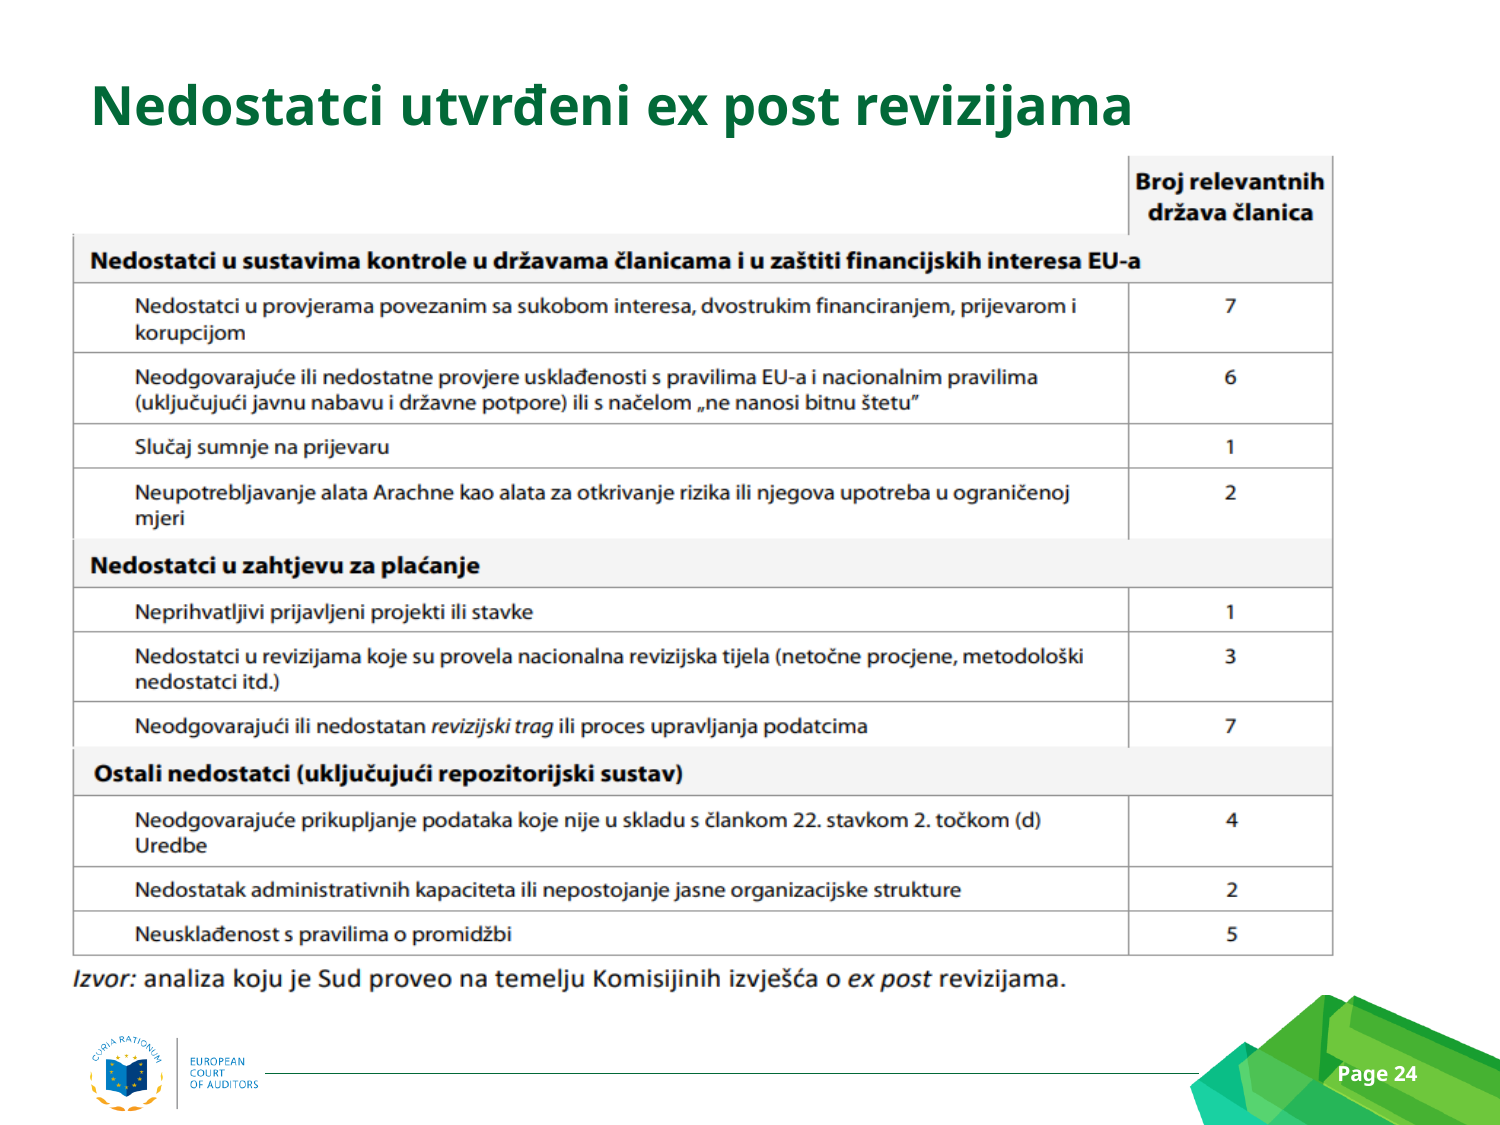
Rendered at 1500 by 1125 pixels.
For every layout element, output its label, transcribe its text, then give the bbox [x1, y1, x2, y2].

picture [82, 1028, 265, 1118]
picture [66, 148, 1500, 1125]
slide_number Page 24 [1122, 1053, 1418, 1096]
title Nedostatci utvrđeni ex post revizijama [90, 66, 1414, 138]
